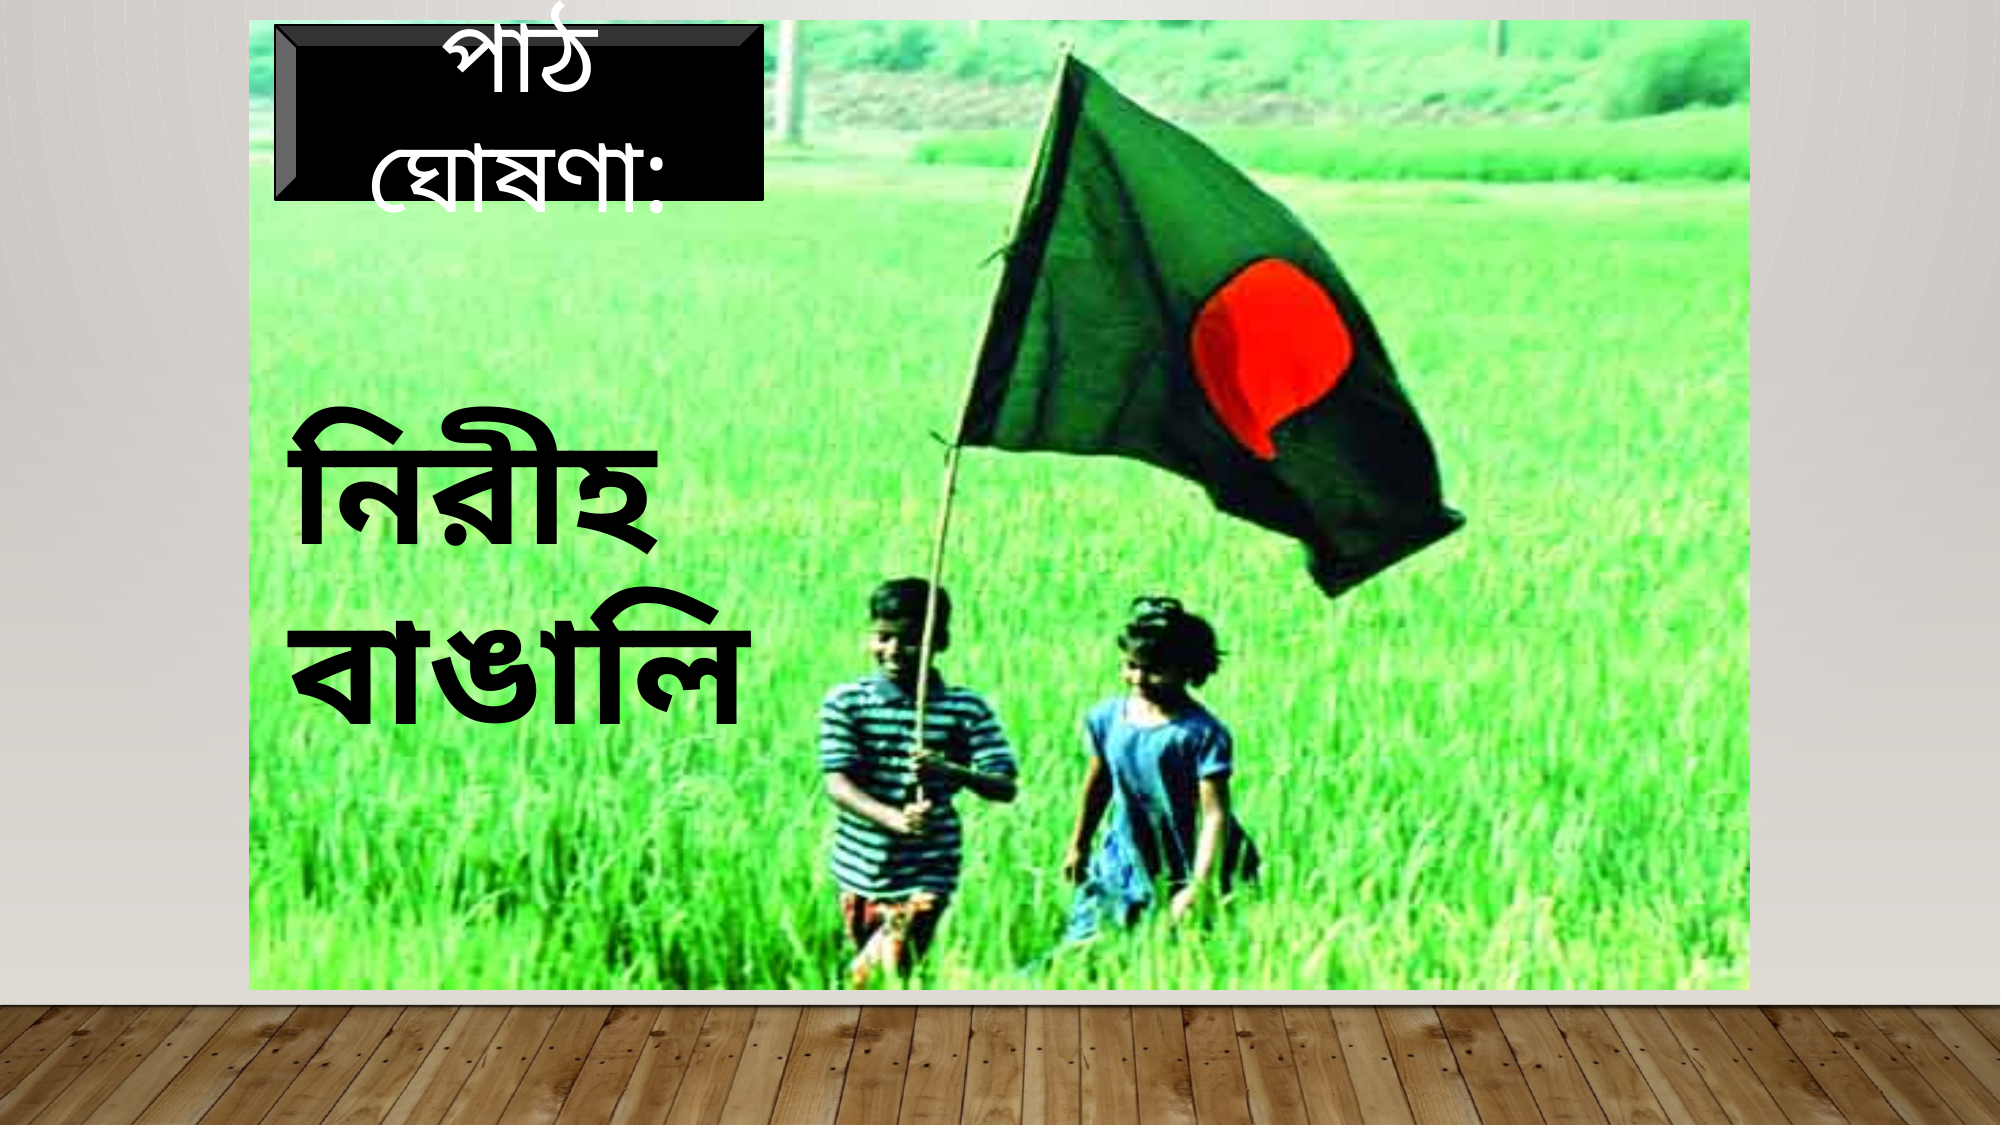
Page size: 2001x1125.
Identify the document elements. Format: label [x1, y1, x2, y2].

picture [0, 1005, 2000, 1125]
picture [249, 20, 1751, 990]
